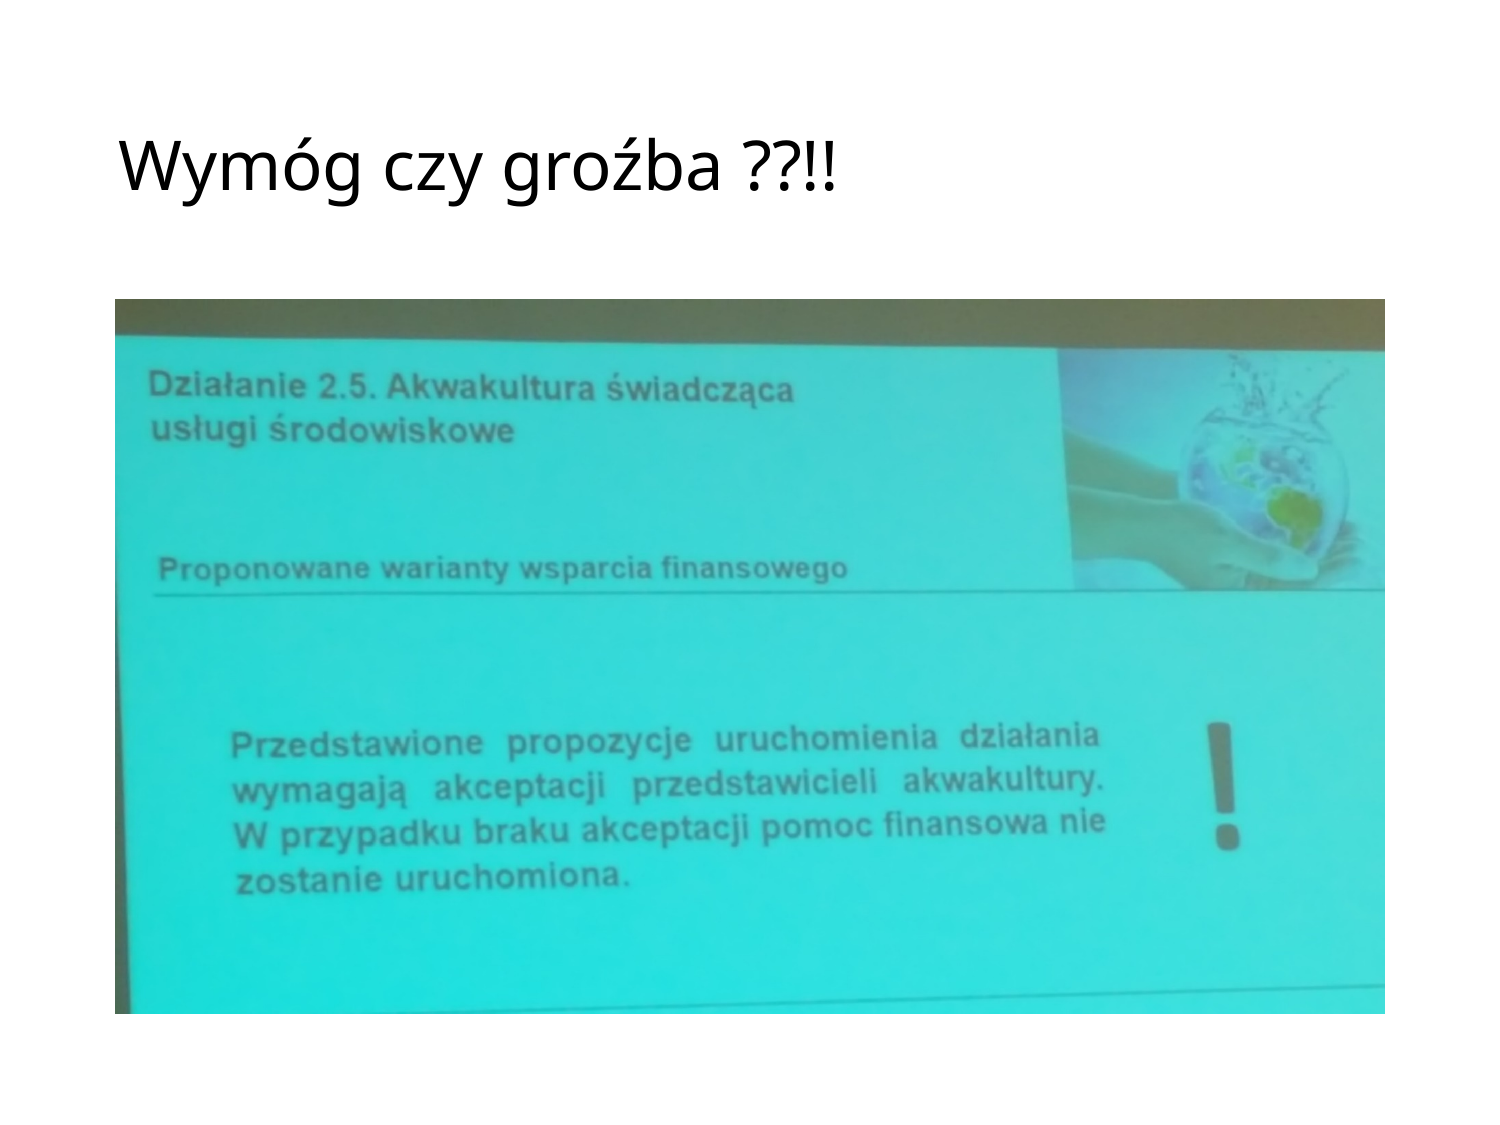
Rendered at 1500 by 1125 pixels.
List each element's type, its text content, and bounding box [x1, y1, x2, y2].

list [115, 299, 1385, 1014]
title Wymóg czy groźba ??!! [103, 59, 1397, 278]
